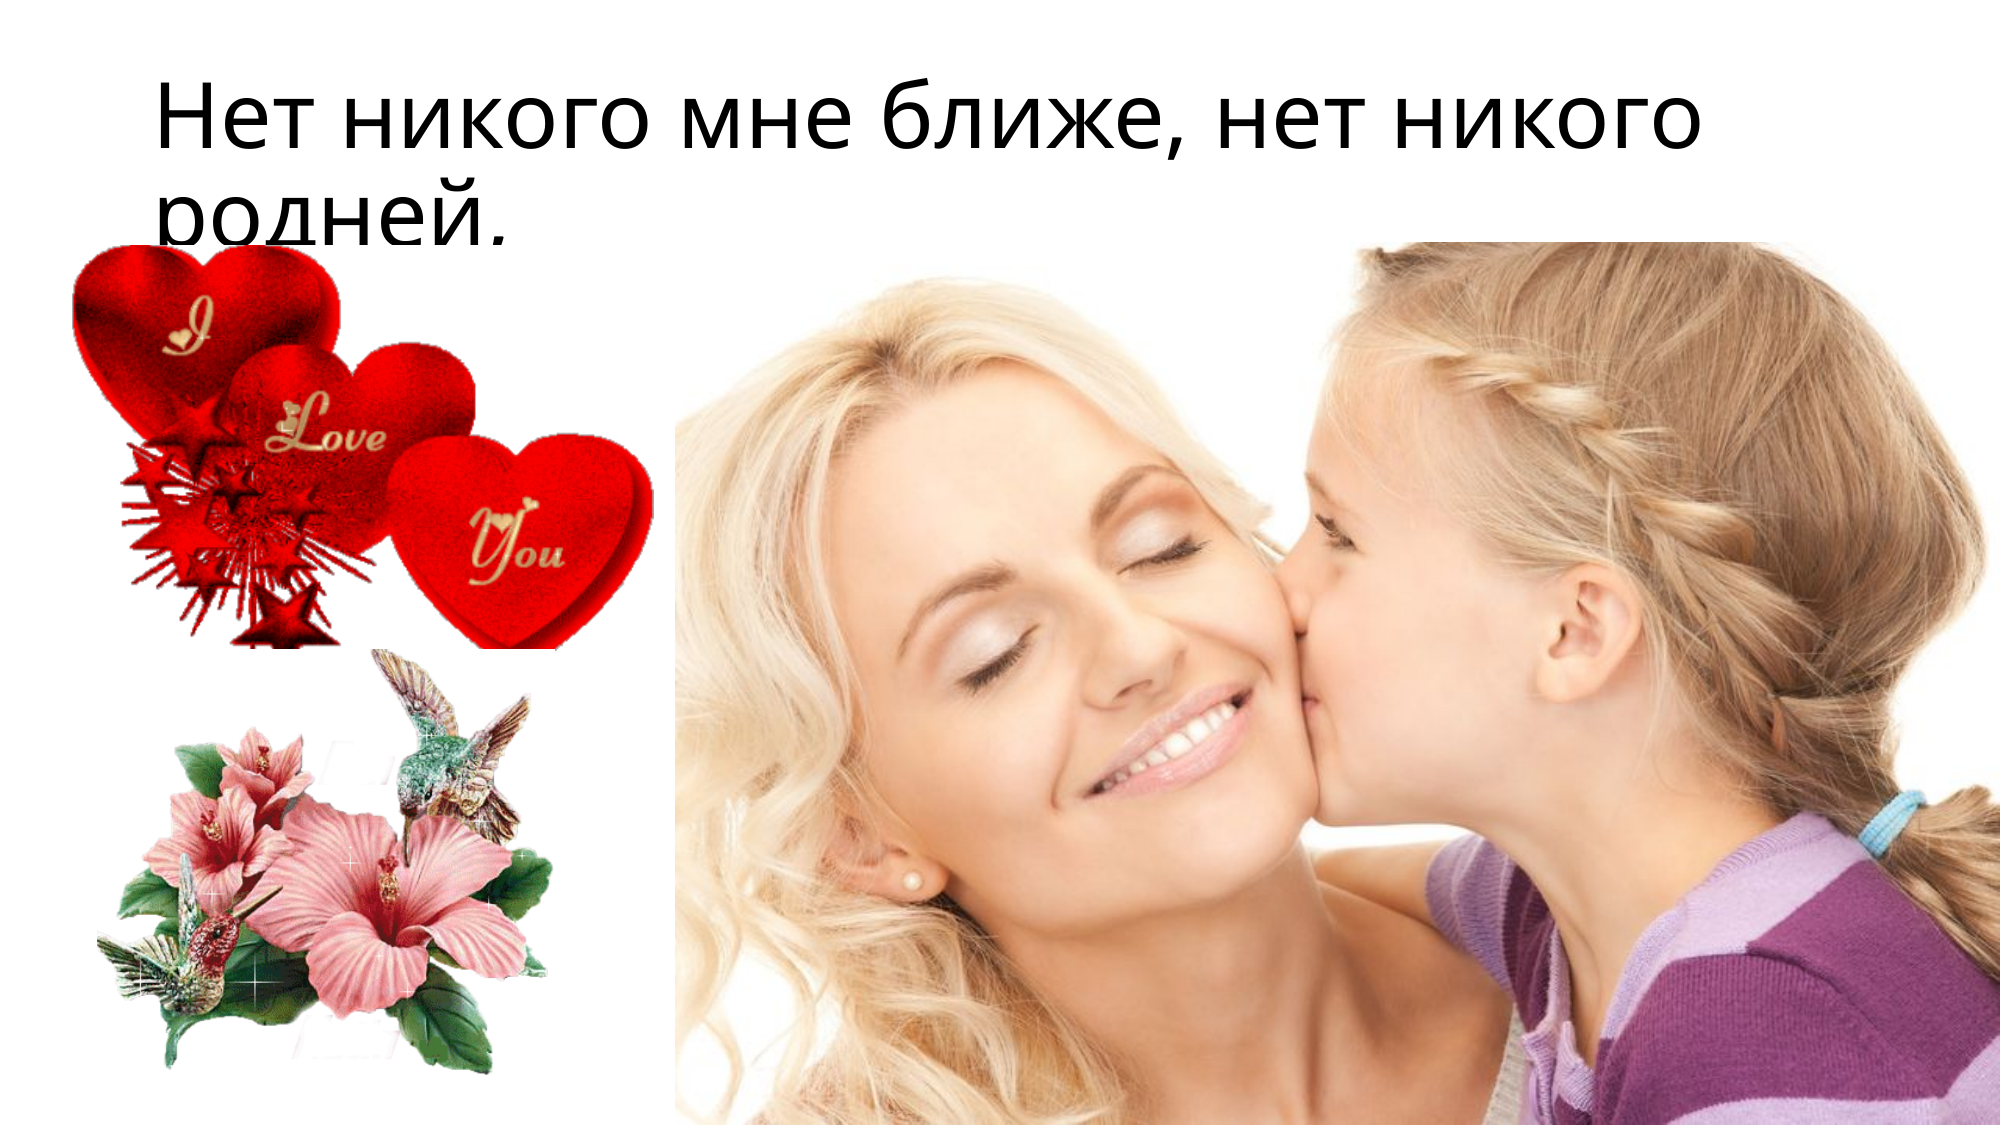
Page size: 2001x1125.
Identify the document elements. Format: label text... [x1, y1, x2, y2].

picture [674, 242, 2000, 1125]
title Нет никого мне ближе, нет никого родней, [137, 59, 1863, 278]
picture [72, 245, 654, 1089]
